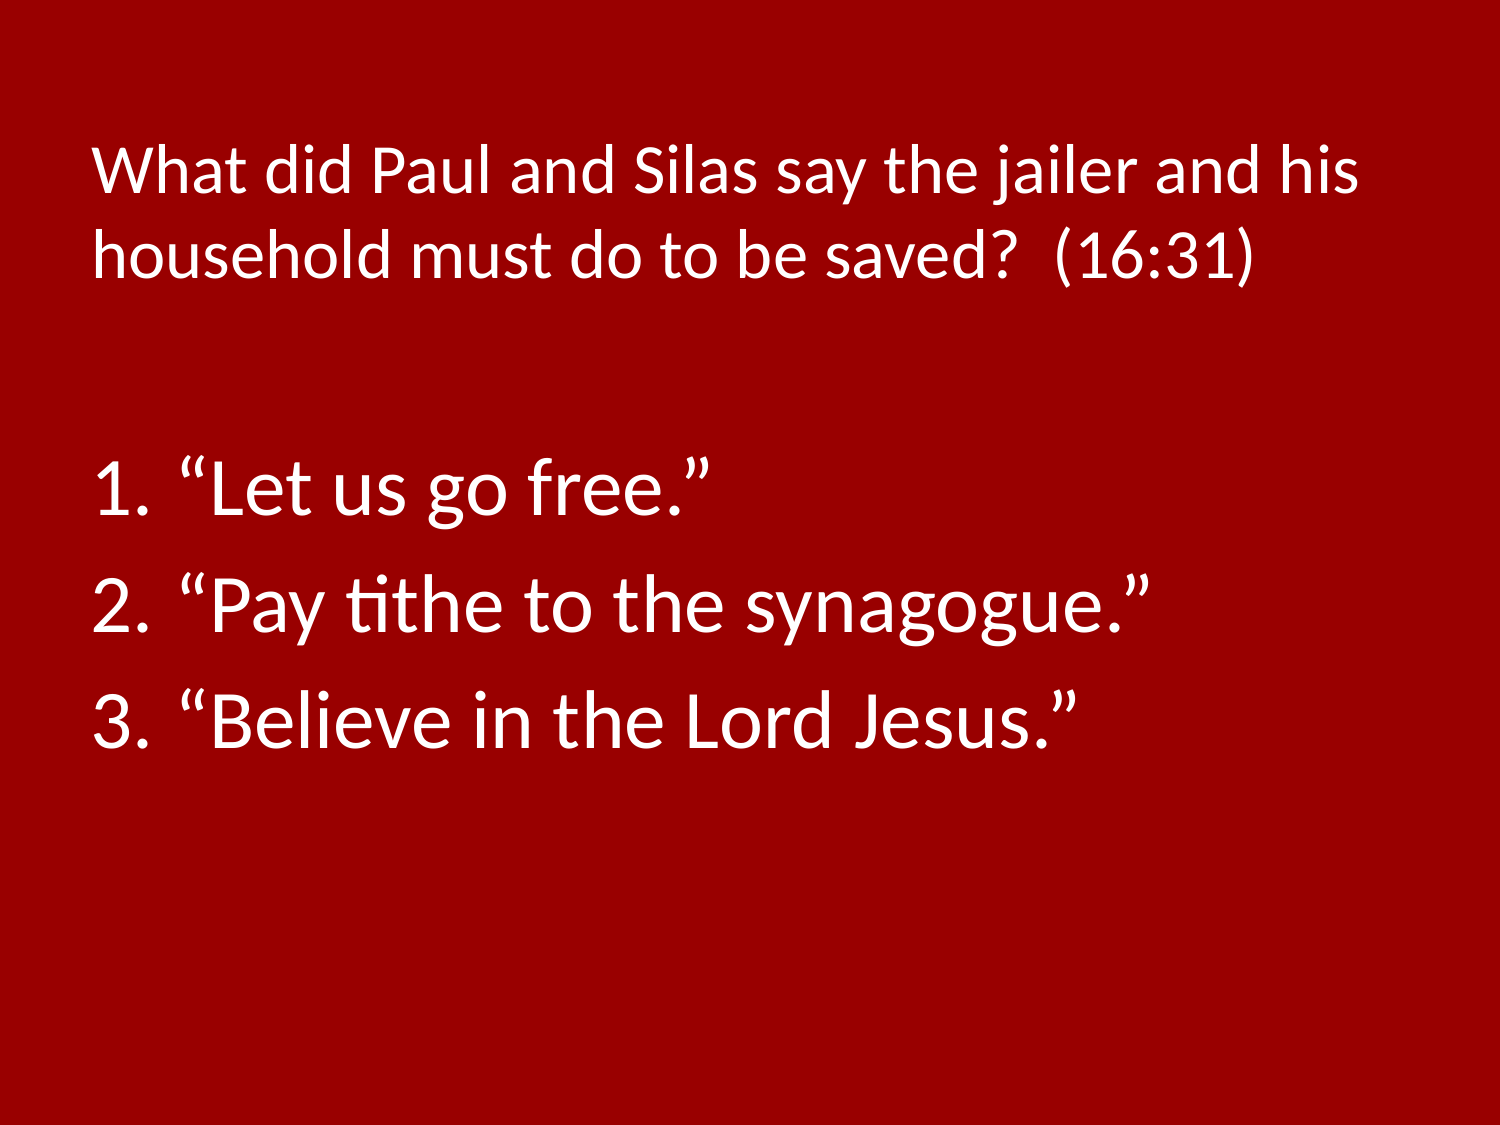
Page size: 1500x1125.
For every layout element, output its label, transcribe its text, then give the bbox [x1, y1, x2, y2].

list “Let us go free.” “Pay tithe to the synagogue.” “Believe in the Lord Jesus.” [75, 425, 1425, 1005]
title What did Paul and Silas say the jailer and his household must do to be saved? (16:31) [76, 113, 1427, 302]
